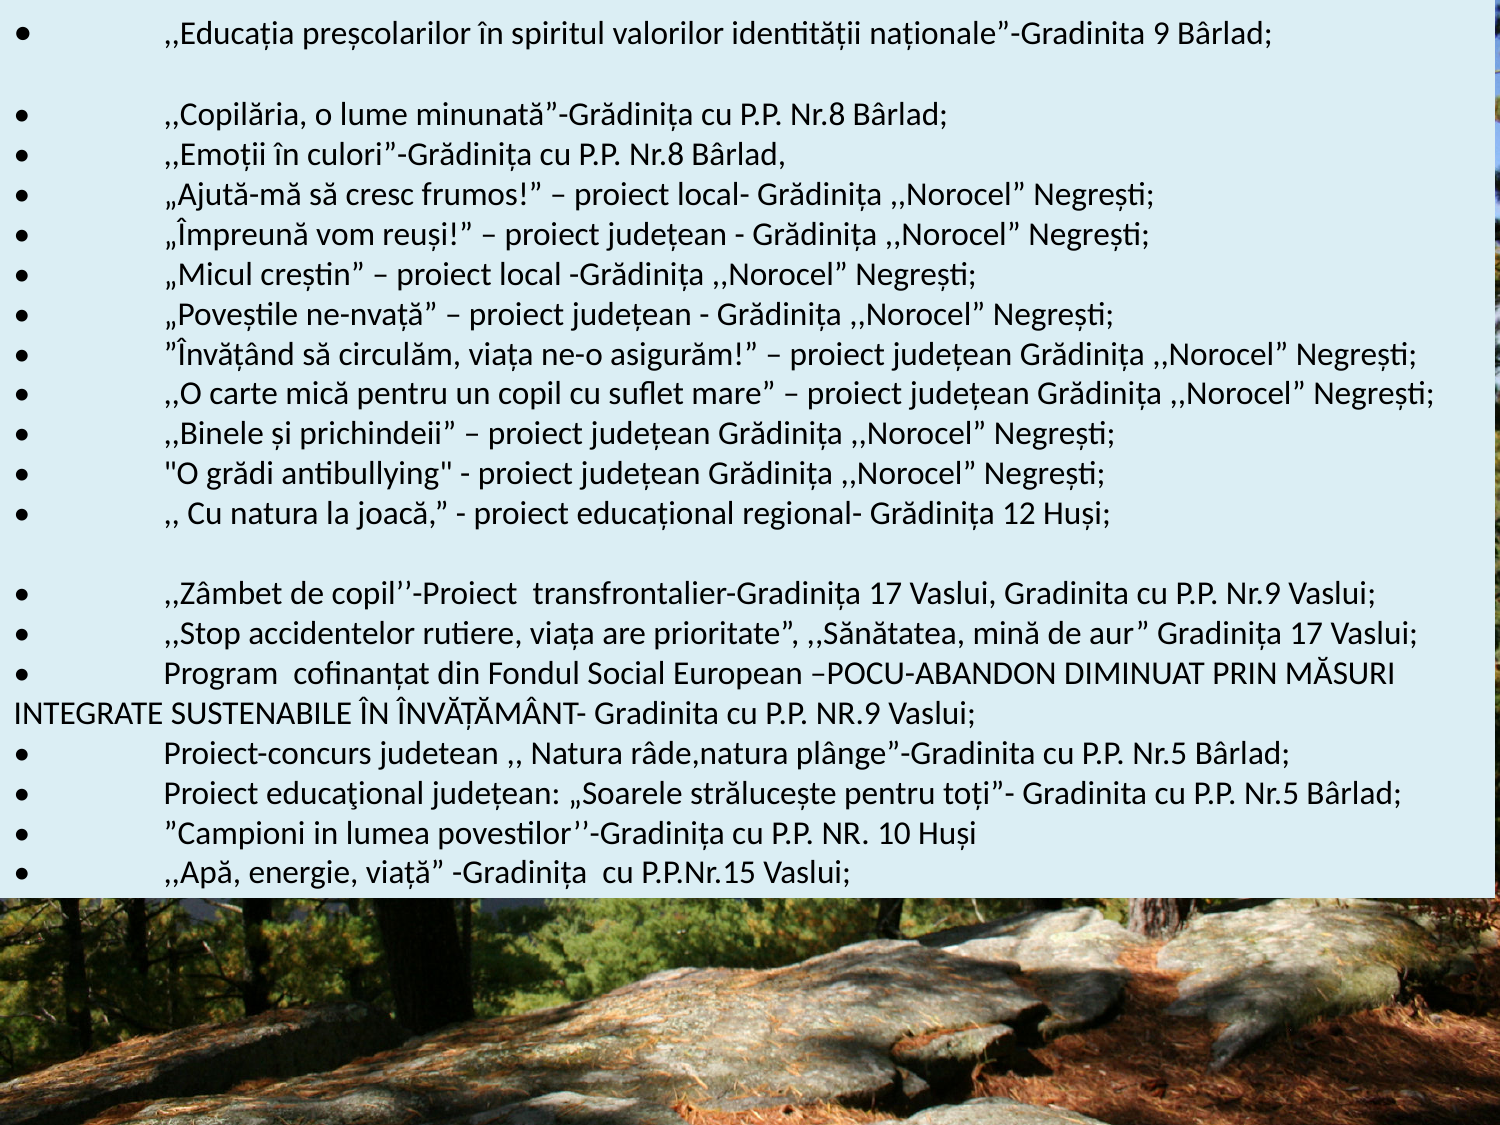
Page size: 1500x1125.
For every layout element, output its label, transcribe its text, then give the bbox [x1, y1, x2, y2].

picture [0, 0, 1500, 1125]
text_box • ,,Educația preșcolarilor în spiritul valorilor identității naționale”-Gradinita 9 Bârlad; • ,,Copilăria, o lume minunată”-Grădinița cu P.P. Nr.8 Bârlad; • ,,Emoții în culori”-Grădinița cu P.P. Nr.8 Bârlad, • „Ajută-mă să cresc frumos!” – proiect local- Grădinița ,,Norocel” Negrești; • „Împreună vom reuși!” – proiect județean - Grădinița ,,Norocel” Negrești; • „Micul creștin” – proiect local -Grădinița ,,Norocel” Negrești; • „Poveștile ne-nvață” – proiect județean - Grădinița ,,Norocel” Negrești; • ”Învățând să circulăm, viața ne-o asigurăm!” – proiect județean Grădinița ,,Norocel” Negrești; • ,,O carte mică pentru un copil cu suflet mare” – proiect județean Grădinița ,,Norocel” Negrești; • ,,Binele și prichindeii” – proiect județean Grădinița ,,Norocel” Negrești; • "O grădi antibullying" - proiect județean Grădinița ,,Norocel” Negrești; • ,, Cu natura la joacă,” - proiect educațional regional- Grădinița 12 Huși; • ,,Zâmbet de copil’’-Proiect transfrontalier-Gradinița 17 Vaslui, Gradinita cu P.P. Nr.9 Vaslui; • ,,Stop accidentelor rutiere, viața are prioritate”, ,,Sănătatea, mină de aur” Gradinița 17 Vaslui; • Program cofinanțat din Fondul Social European –POCU-ABANDON DIMINUAT PRIN MĂSURI INTEGRATE SUSTENABILE ÎN ÎNVĂȚĂMÂNT- Gradinita cu P.P. NR.9 Vaslui; • Proiect-concurs judetean ,, Natura râde,natura plânge”-Gradinita cu P.P. Nr.5 Bârlad; • Proiect educaţional județean: „Soarele strălucește pentru toți”- Gradinita cu P.P. Nr.5 Bârlad; • ”Campioni in lumea povestilor’’-Gradinița cu P.P. NR. 10 Huși • ,,Apă, energie, viață” -Gradinița cu P.P.Nr.15 Vaslui; [0, 0, 1495, 898]
